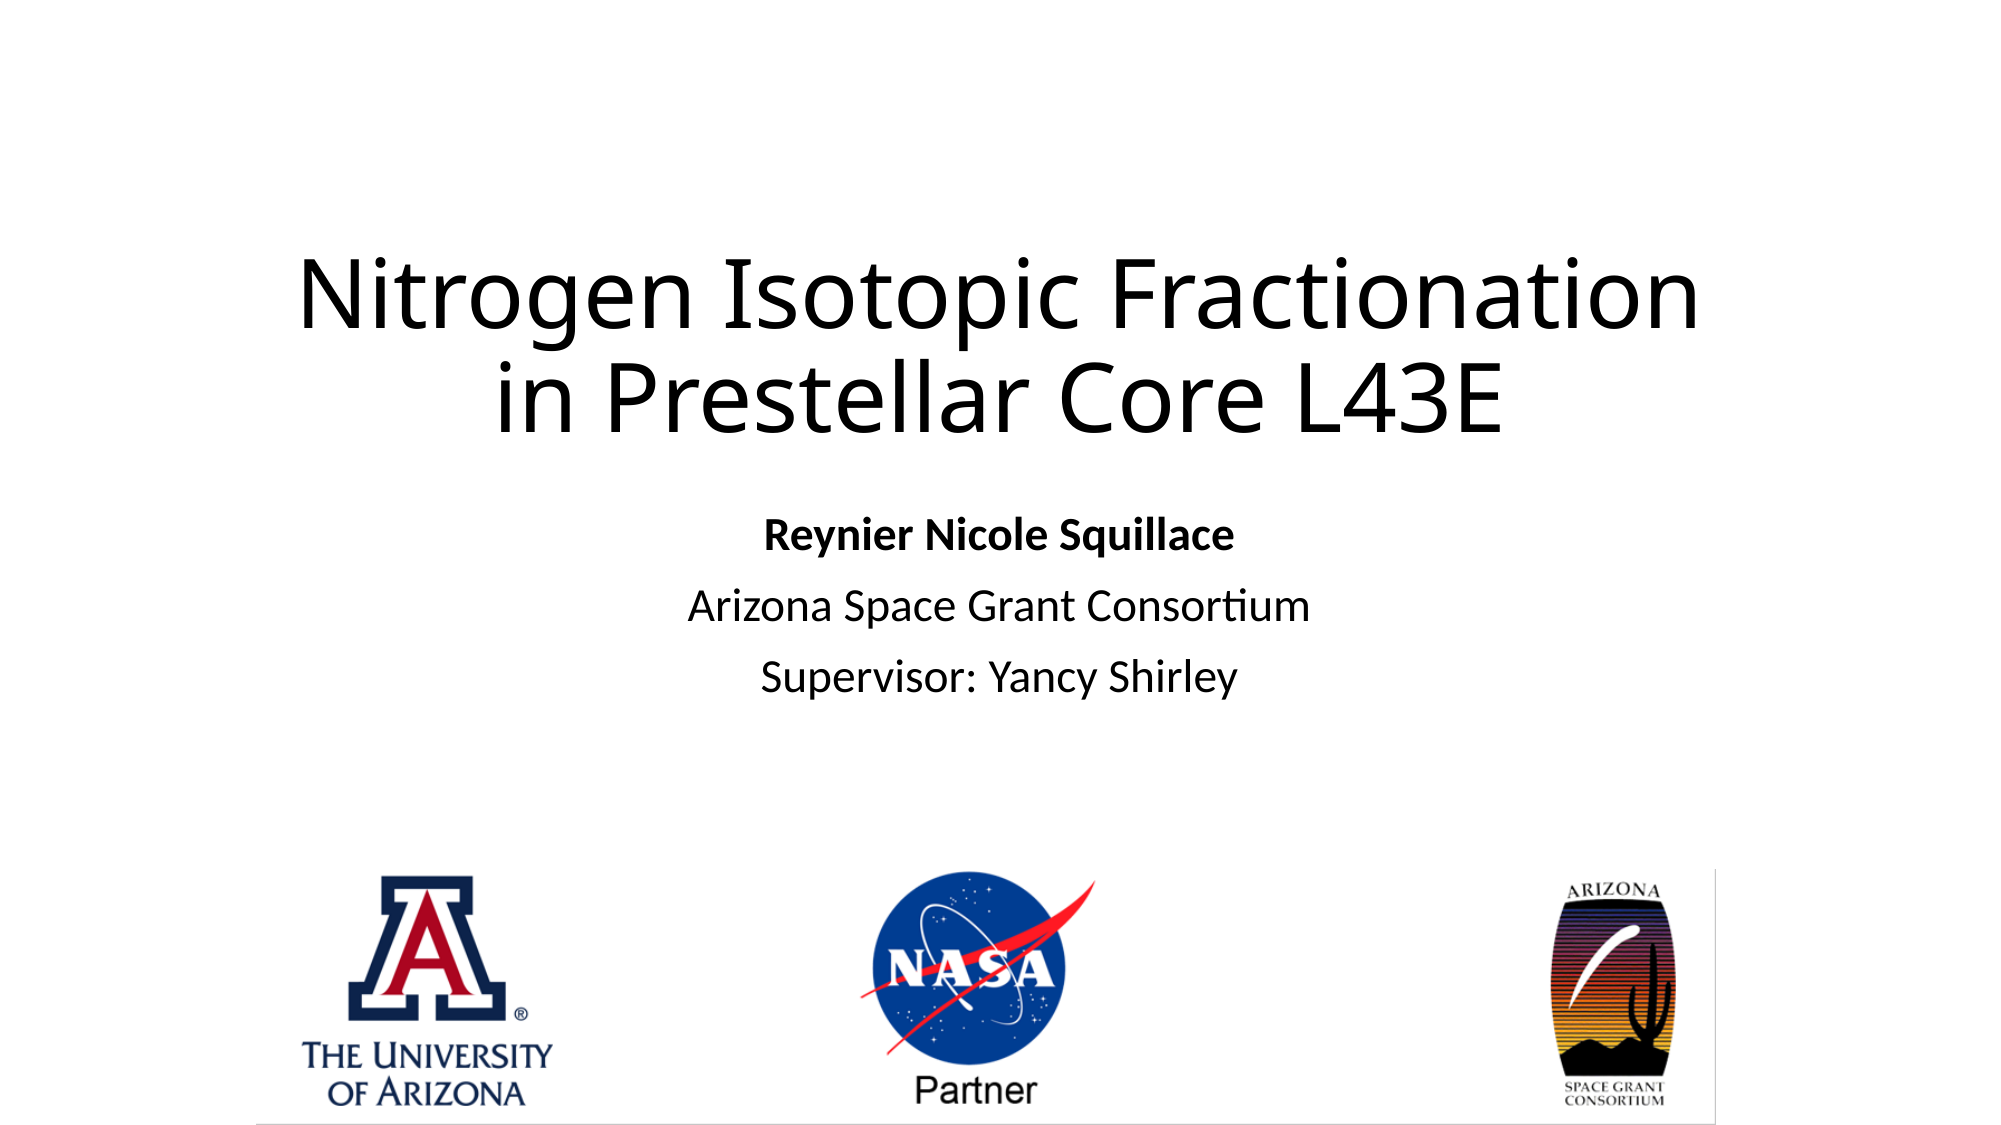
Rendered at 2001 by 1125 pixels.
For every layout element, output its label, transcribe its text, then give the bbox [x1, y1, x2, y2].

picture [256, 869, 1716, 1125]
subtitle Reynier Nicole Squillace Arizona Space Grant Consortium Supervisor: Yancy Shirley [249, 502, 1750, 711]
title Nitrogen Isotopic Fractionation in Prestellar Core L43E [249, 169, 1750, 461]
